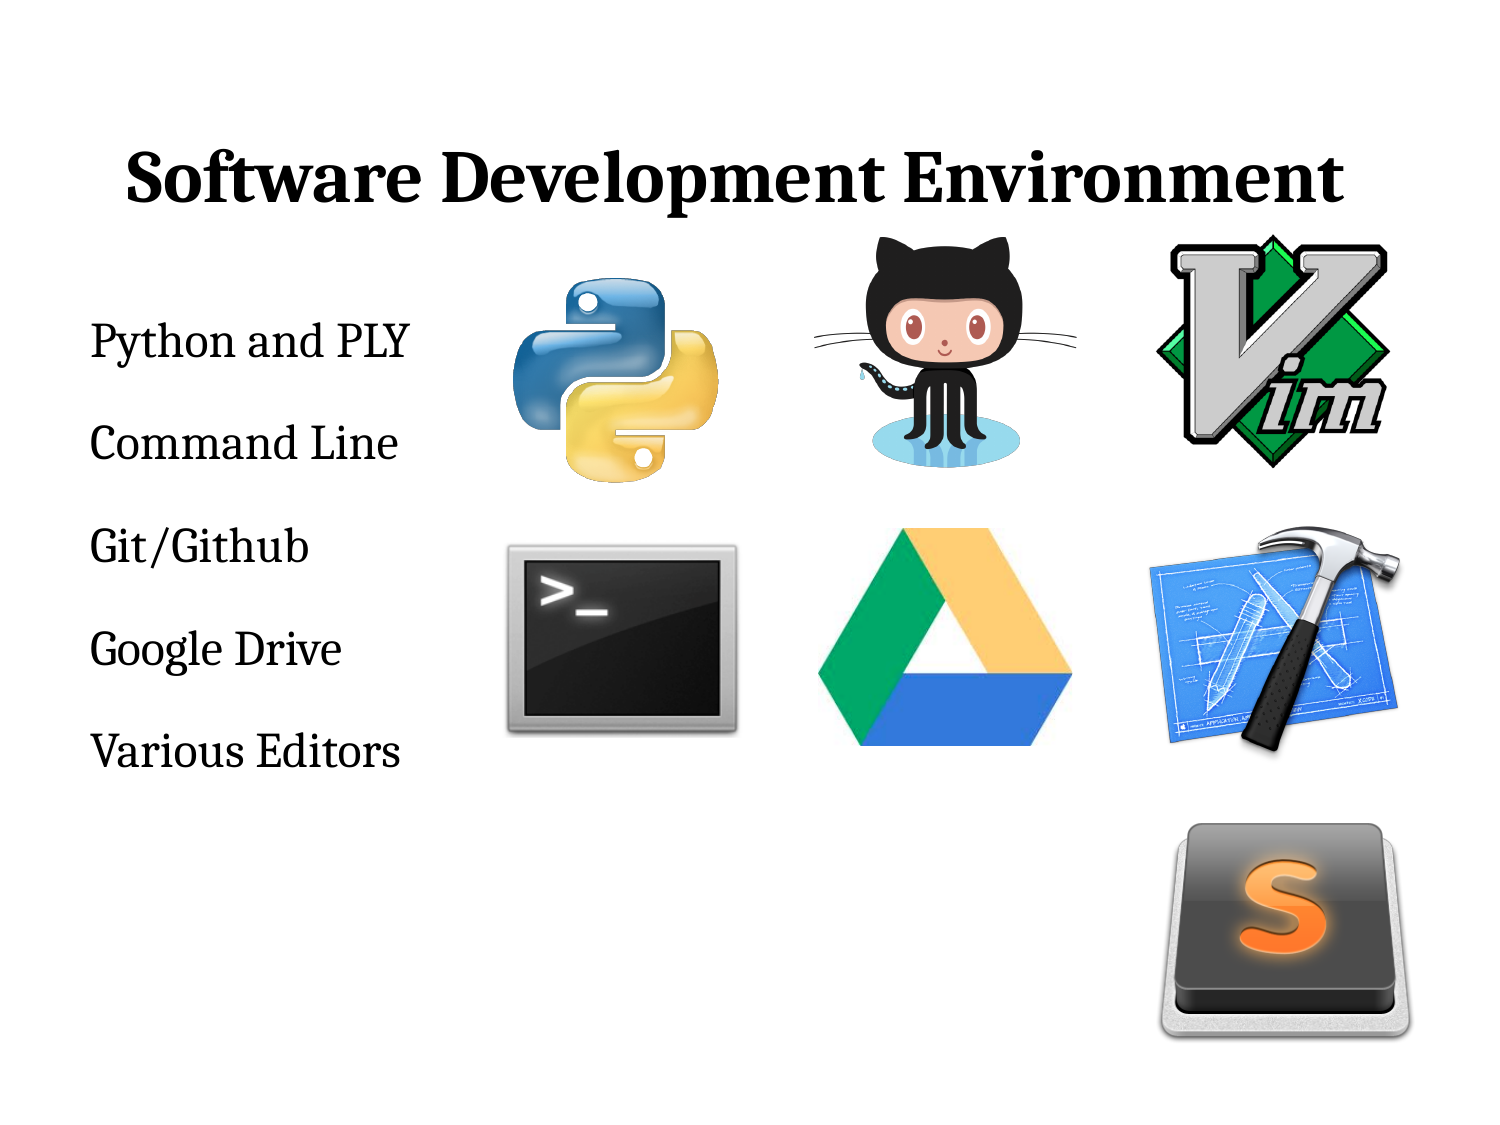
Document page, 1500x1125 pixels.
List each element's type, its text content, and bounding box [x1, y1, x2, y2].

title Software Development Environment [74, 44, 1426, 233]
text_box [818, 528, 1073, 746]
text_box [495, 517, 750, 757]
text_box [1153, 232, 1394, 472]
text_box [805, 232, 1086, 472]
text_box [485, 232, 750, 569]
list Python and PLY Command Line Git/Github Google Drive Various Editors [74, 262, 1426, 1078]
text_box [1153, 803, 1418, 1064]
text_box [1141, 507, 1406, 768]
